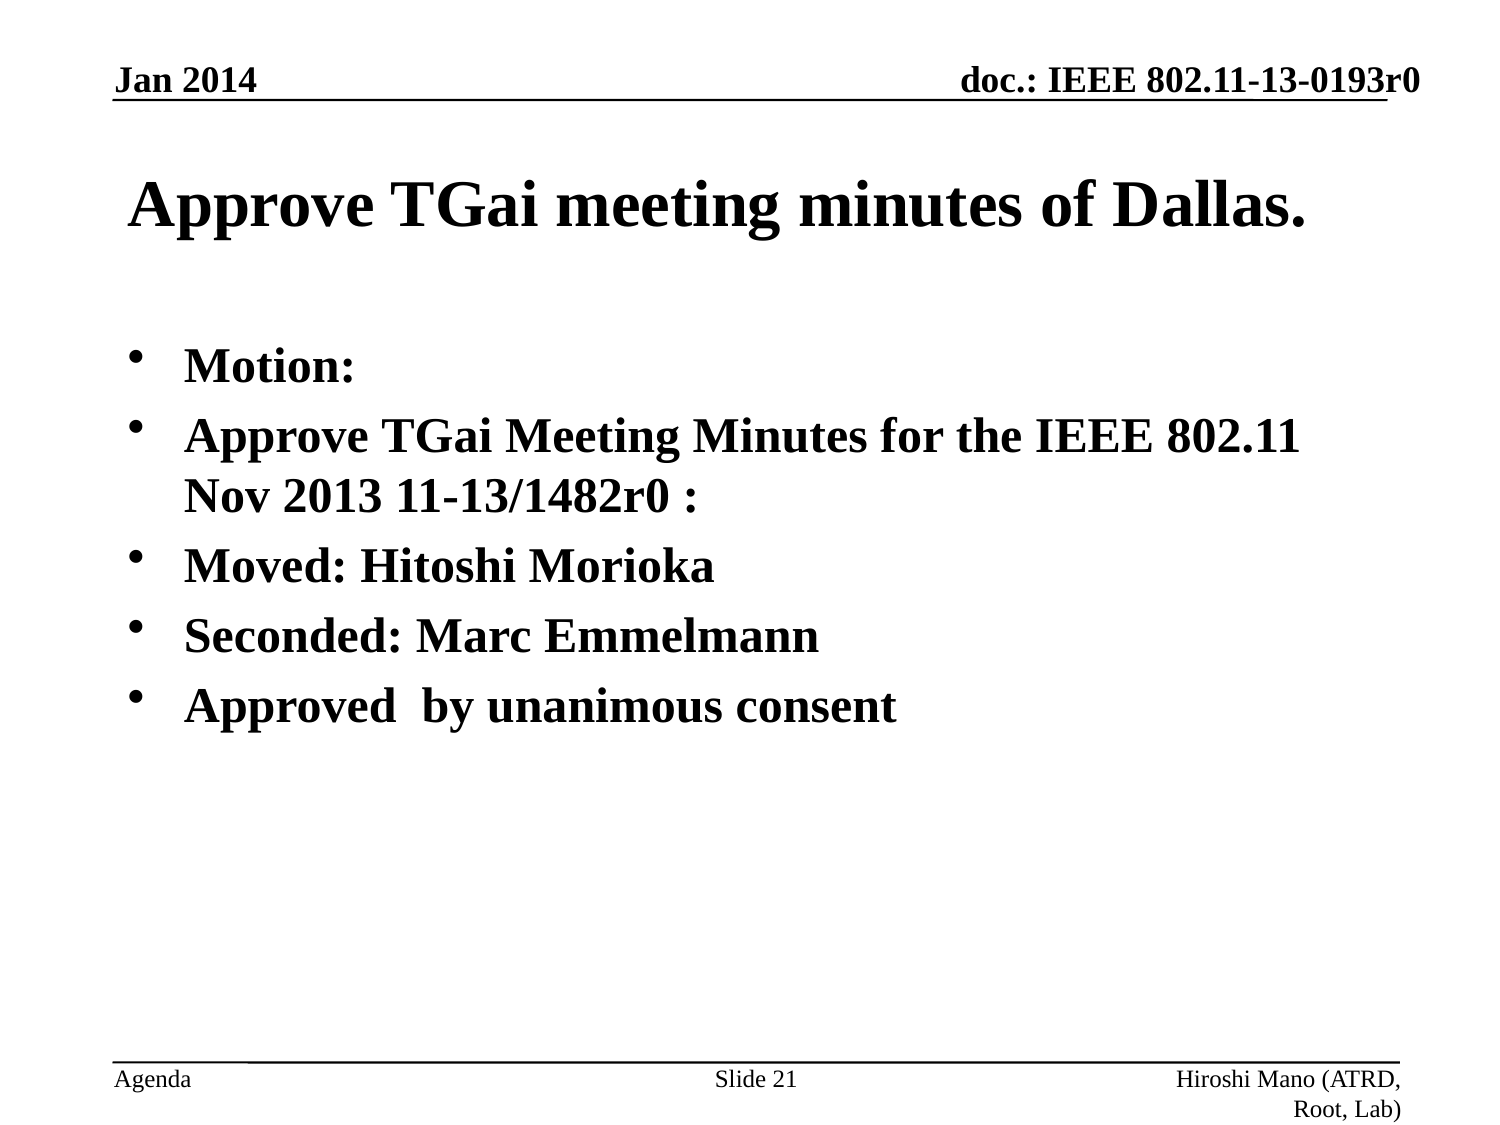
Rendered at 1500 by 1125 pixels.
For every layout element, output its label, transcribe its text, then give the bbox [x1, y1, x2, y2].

slide_number Slide 21 [712, 1061, 800, 1093]
title Approve TGai meeting minutes of Dallas. [112, 112, 1326, 288]
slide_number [114, 54, 274, 101]
footer Hiroshi Mano (ATRD, Root, Lab) [1171, 1061, 1402, 1093]
list Motion: Approve TGai Meeting Minutes for the IEEE 802.11 Nov 2013 11-13/1482r0 : Moved: Hitoshi Morioka Seconded: Marc Emmelmann Approved by unanimous consent [112, 324, 1388, 1001]
